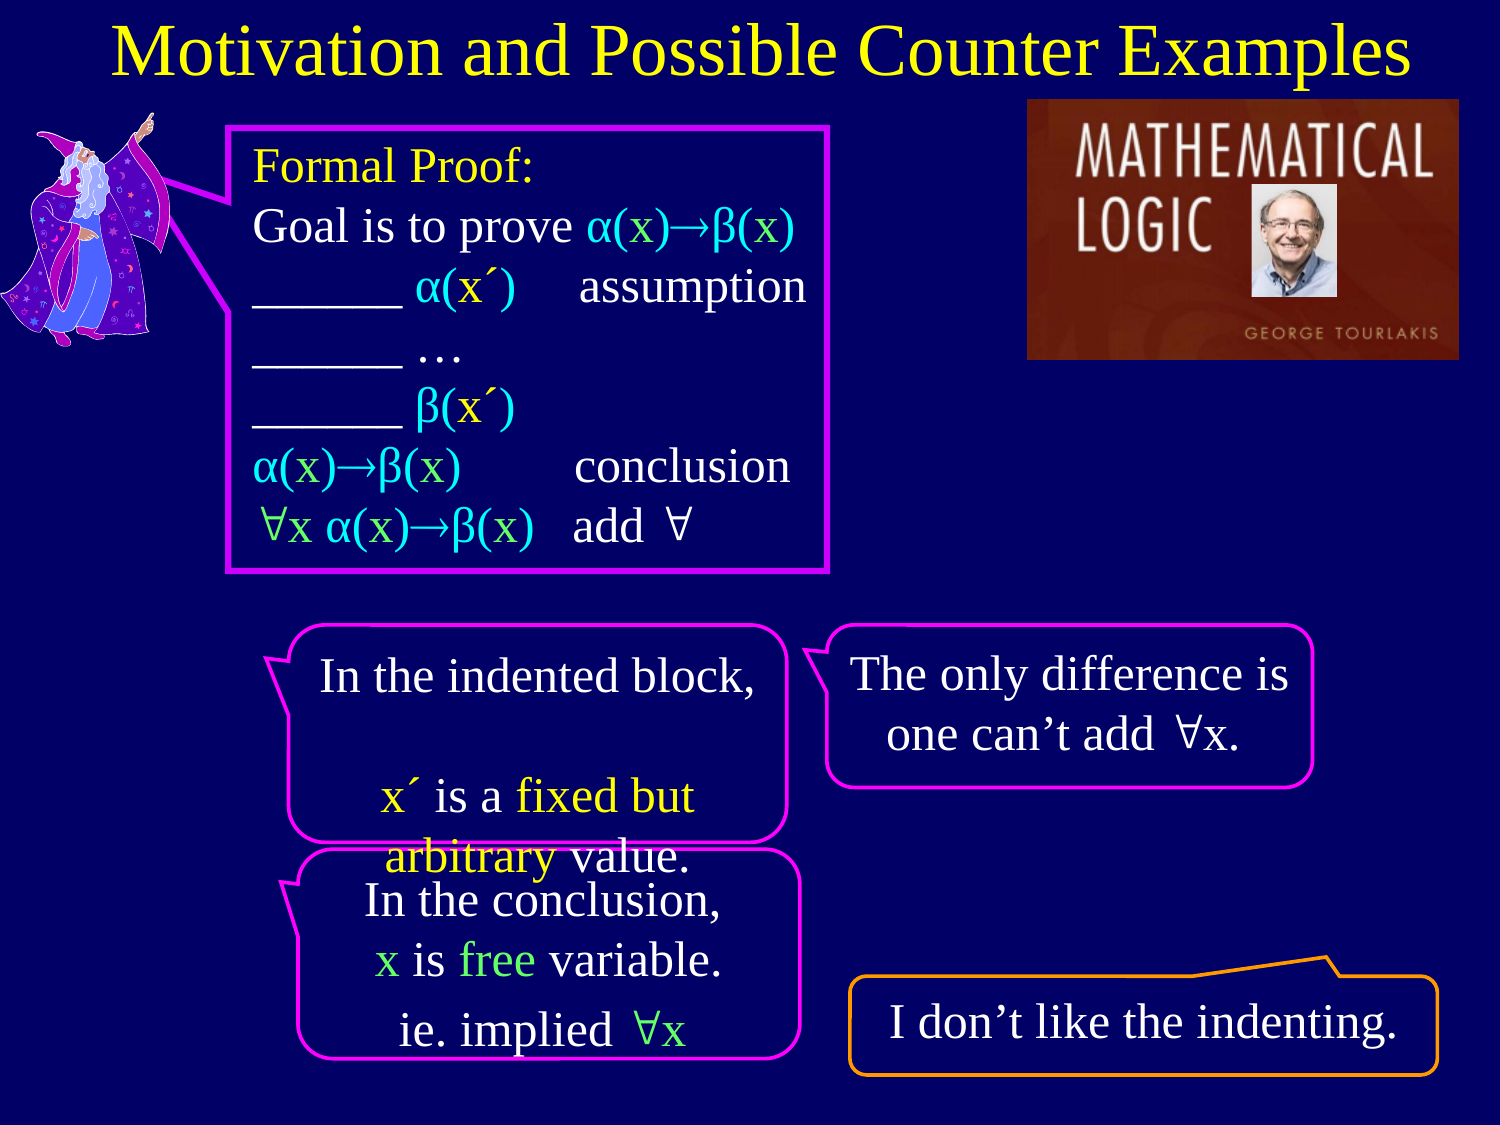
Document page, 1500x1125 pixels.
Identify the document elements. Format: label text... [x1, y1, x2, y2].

text_box I don’t like the indenting. [849, 956, 1438, 1075]
picture [0, 112, 173, 348]
text_box In the indented block, x´ is a fixed but arbitrary value. [265, 624, 787, 843]
text_box Formal Proof: Goal is to prove α(x)β(x) ______ α(x´) assumption ______ … ______ β(x´) α(x)β(x) conclusion "x α(x)β(x) add " [237, 124, 899, 560]
text_box In the conclusion, x is free variable. ie. implied "x [280, 849, 800, 1059]
text_box The only difference is one can’t add "x. [804, 624, 1313, 788]
text_box [177, 127, 827, 571]
text_box Motivation and Possible Counter Examples [49, 0, 1475, 100]
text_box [1026, 99, 1459, 360]
